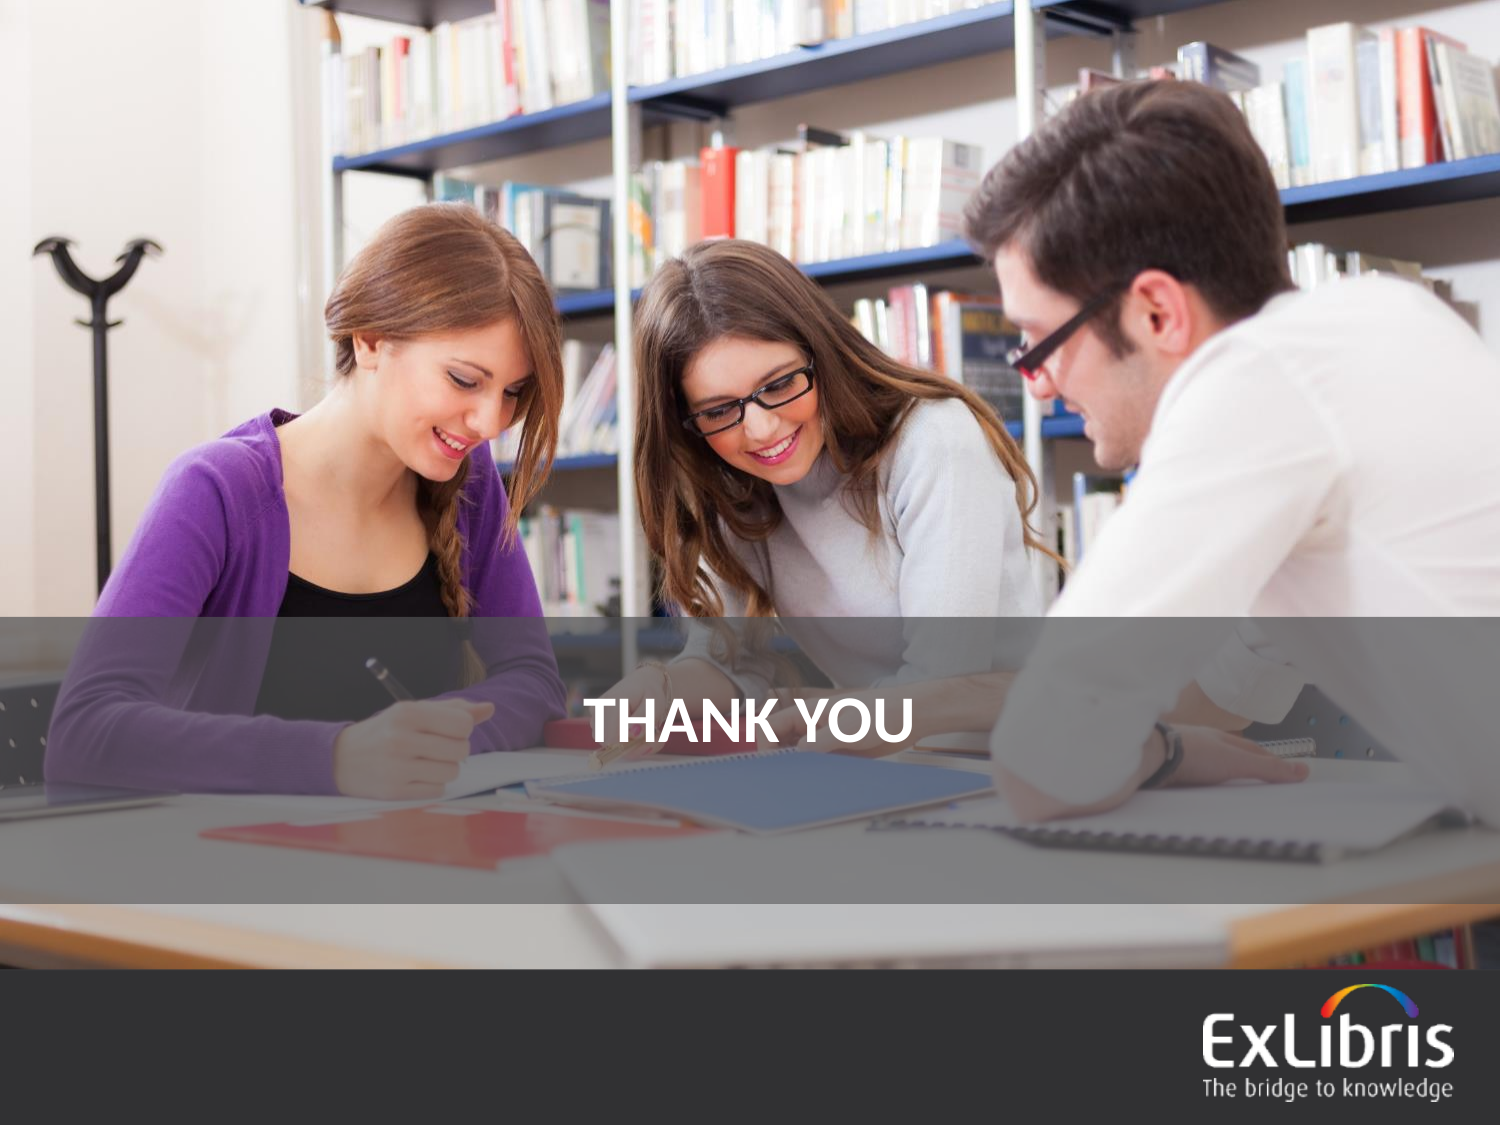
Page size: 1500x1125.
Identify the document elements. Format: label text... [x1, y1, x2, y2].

picture [1203, 984, 1454, 1102]
picture [0, 0, 1500, 616]
title THANK YOU [112, 668, 1388, 847]
